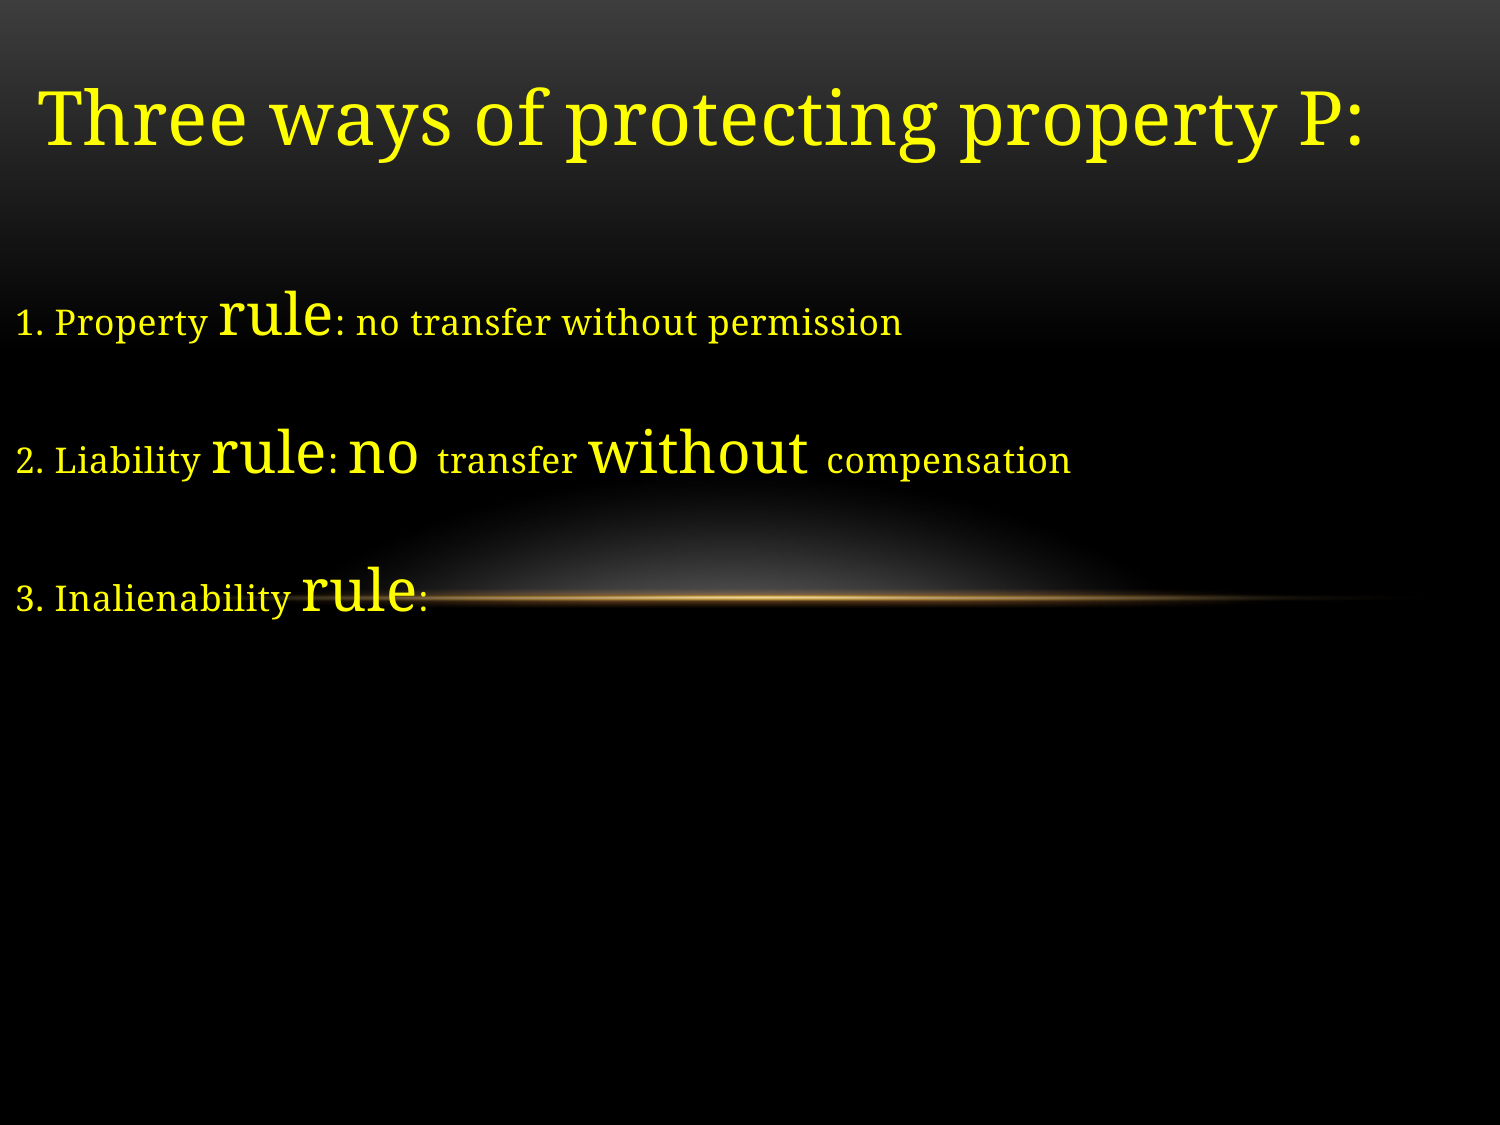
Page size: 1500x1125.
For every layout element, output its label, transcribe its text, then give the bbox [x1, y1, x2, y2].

subtitle Three ways of protecting property P: 1. Property rule: no transfer without permission 2. Liability rule: no transfer without compensation 3. Inalienability rule: [0, 0, 1500, 1125]
